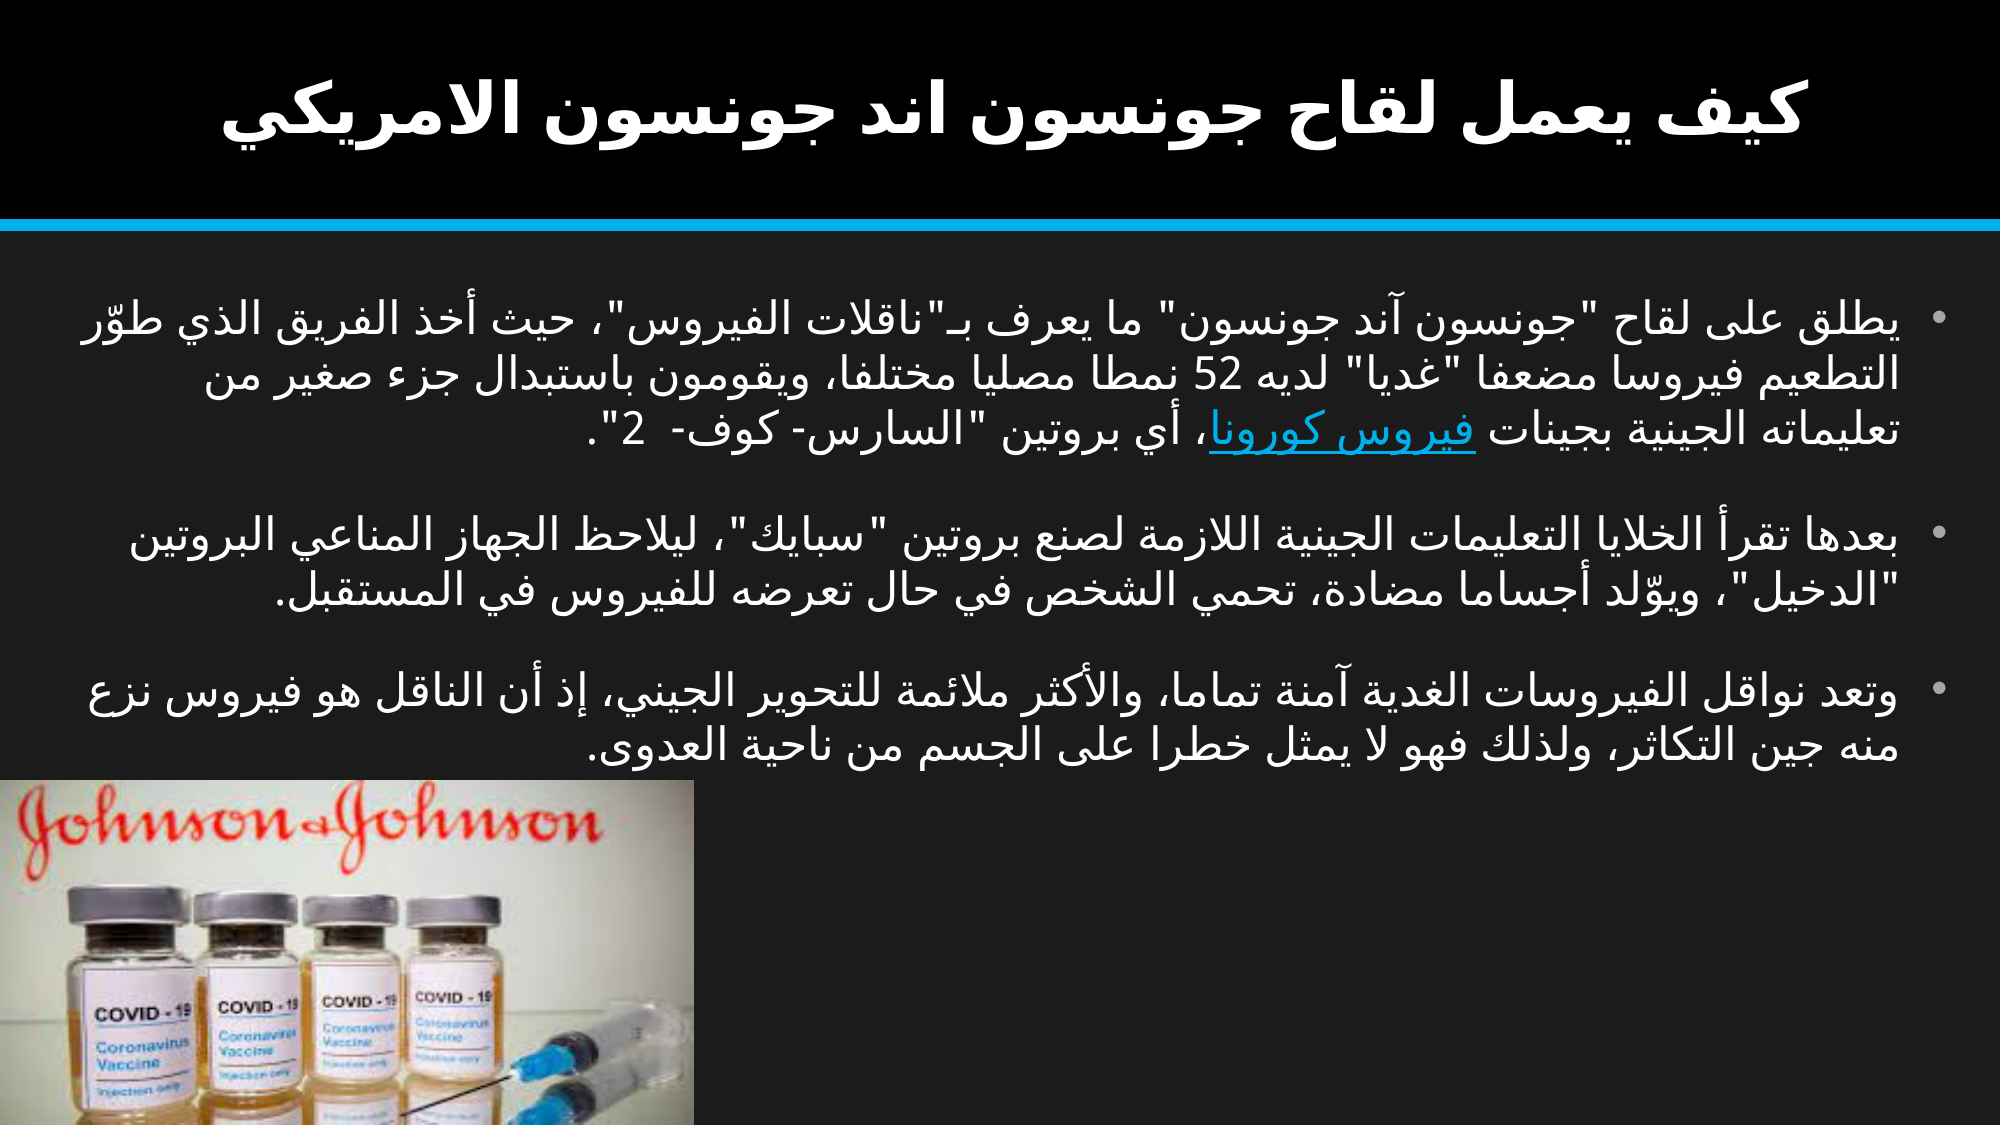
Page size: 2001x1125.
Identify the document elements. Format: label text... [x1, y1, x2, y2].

picture [0, 780, 694, 1125]
list يطلق على لقاح "جونسون آند جونسون" ما يعرف بـ"ناقلات الفيروس"، حيث أخذ الفريق الذي طوّر التطعيم فيروسا مضعفا "غديا" لديه 52 نمطا مصليا مختلفا، ويقومون باستبدال جزء صغير من تعليماته الجينية بجينات فيروس كورونا، أي بروتين "السارس- كوف- 2". بعدها تقرأ الخلايا التعليمات الجينية اللازمة لصنع بروتين "سبايك"، ليلاحظ الجهاز المناعي البروتين "الدخيل"، ويوّلد أجساما مضادة، تحمي الشخص في حال تعرضه للفيروس في المستقبل. وتعد نواقل الفيروسات الغدية آمنة تماما، والأكثر ملائمة للتحوير الجيني، إذ أن الناقل هو فيروس نزع منه جين التكاثر، ولذلك فهو لا يمثل خطرا على الجسم من ناحية العدوى. [48, 281, 1963, 1013]
title كيف يعمل لقاح جونسون اند جونسون الامريكي [174, 20, 1825, 201]
